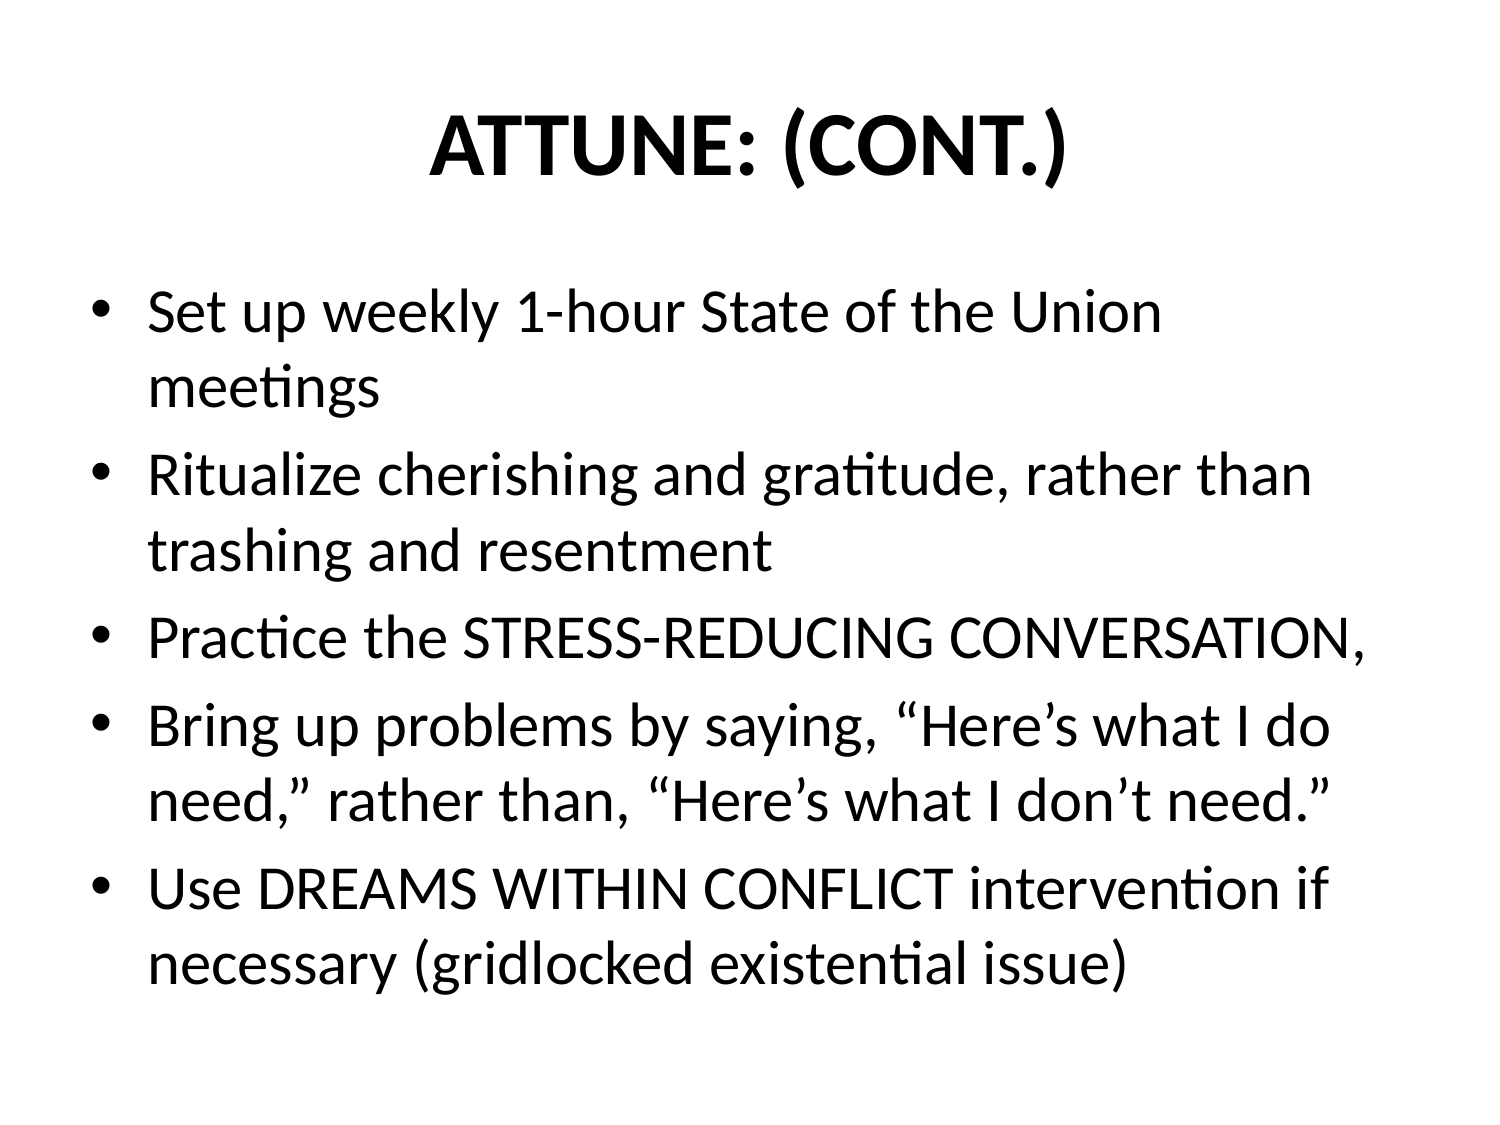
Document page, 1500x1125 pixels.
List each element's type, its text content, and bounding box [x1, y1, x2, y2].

list Set up weekly 1-hour State of the Union meetings Ritualize cherishing and gratitude, rather than trashing and resentment Practice the STRESS-REDUCING CONVERSATION, Bring up problems by saying, “Here’s what I do need,” rather than, “Here’s what I don’t need.” Use DREAMS WITHIN CONFLICT intervention if necessary (gridlocked existential issue) [75, 262, 1425, 1005]
title ATTUNE: (CONT.) [75, 45, 1425, 233]
